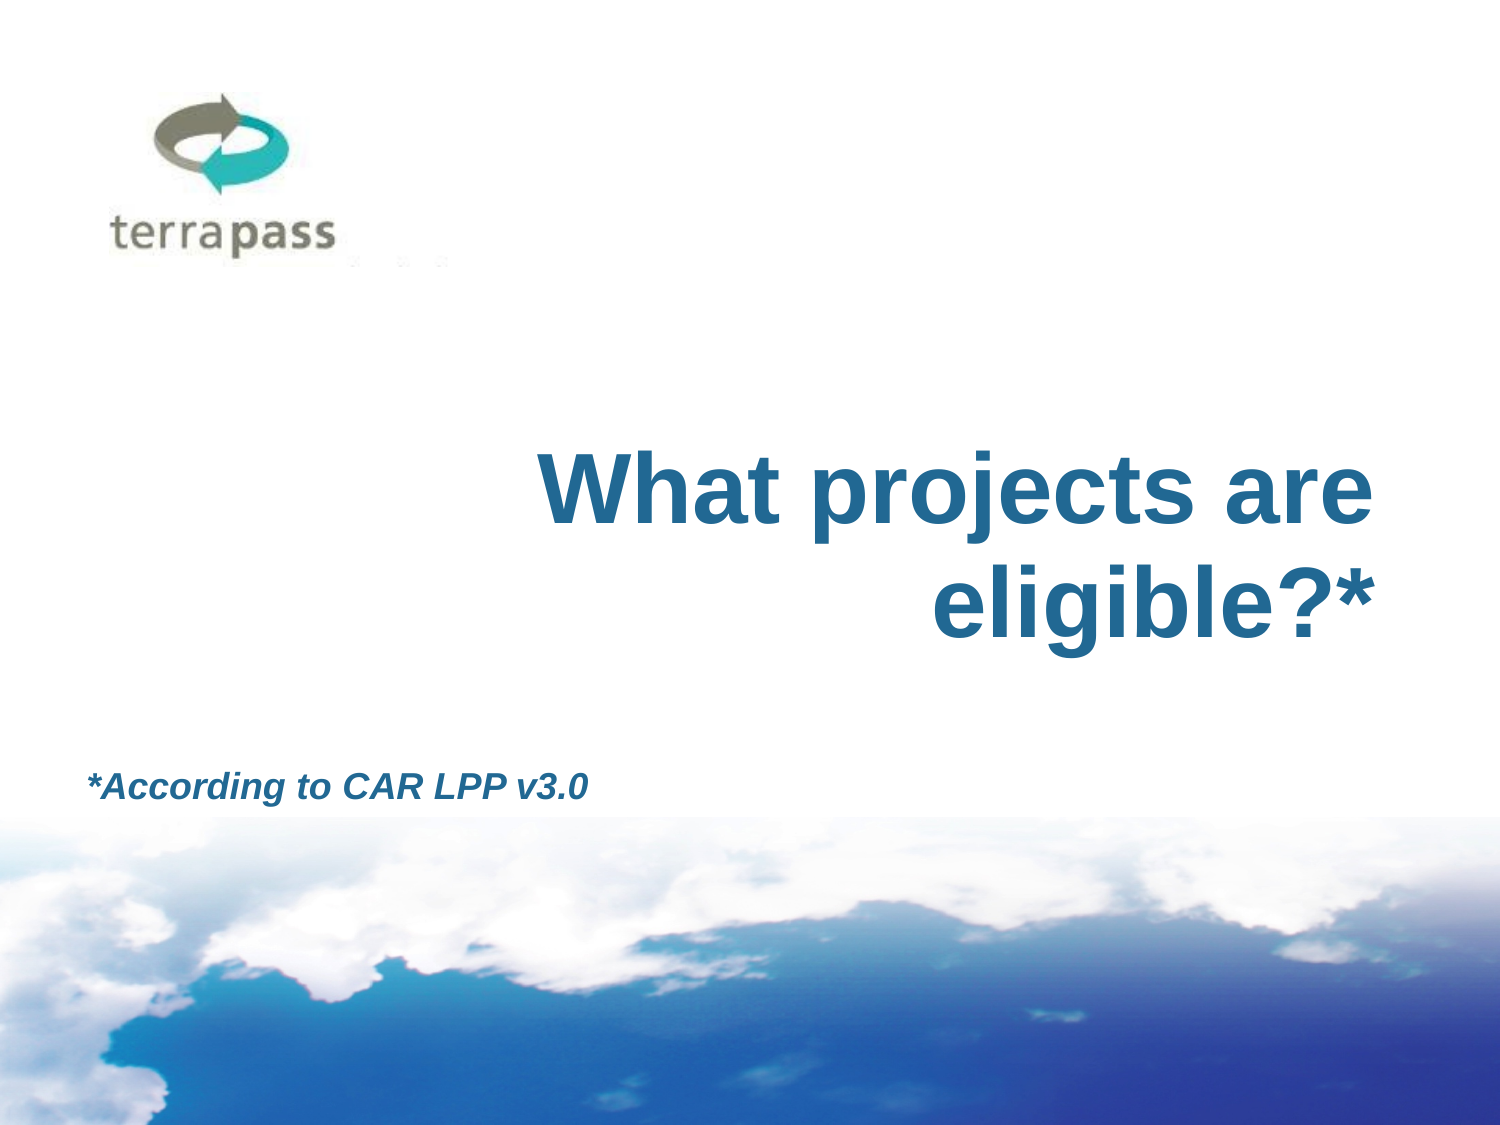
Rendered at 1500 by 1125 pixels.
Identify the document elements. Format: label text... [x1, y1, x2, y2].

picture [0, 817, 1500, 1125]
picture [109, 92, 515, 267]
text_box *According to CAR LPP v3.0 [71, 761, 605, 815]
subtitle What projects are eligible?* [109, 425, 1391, 672]
